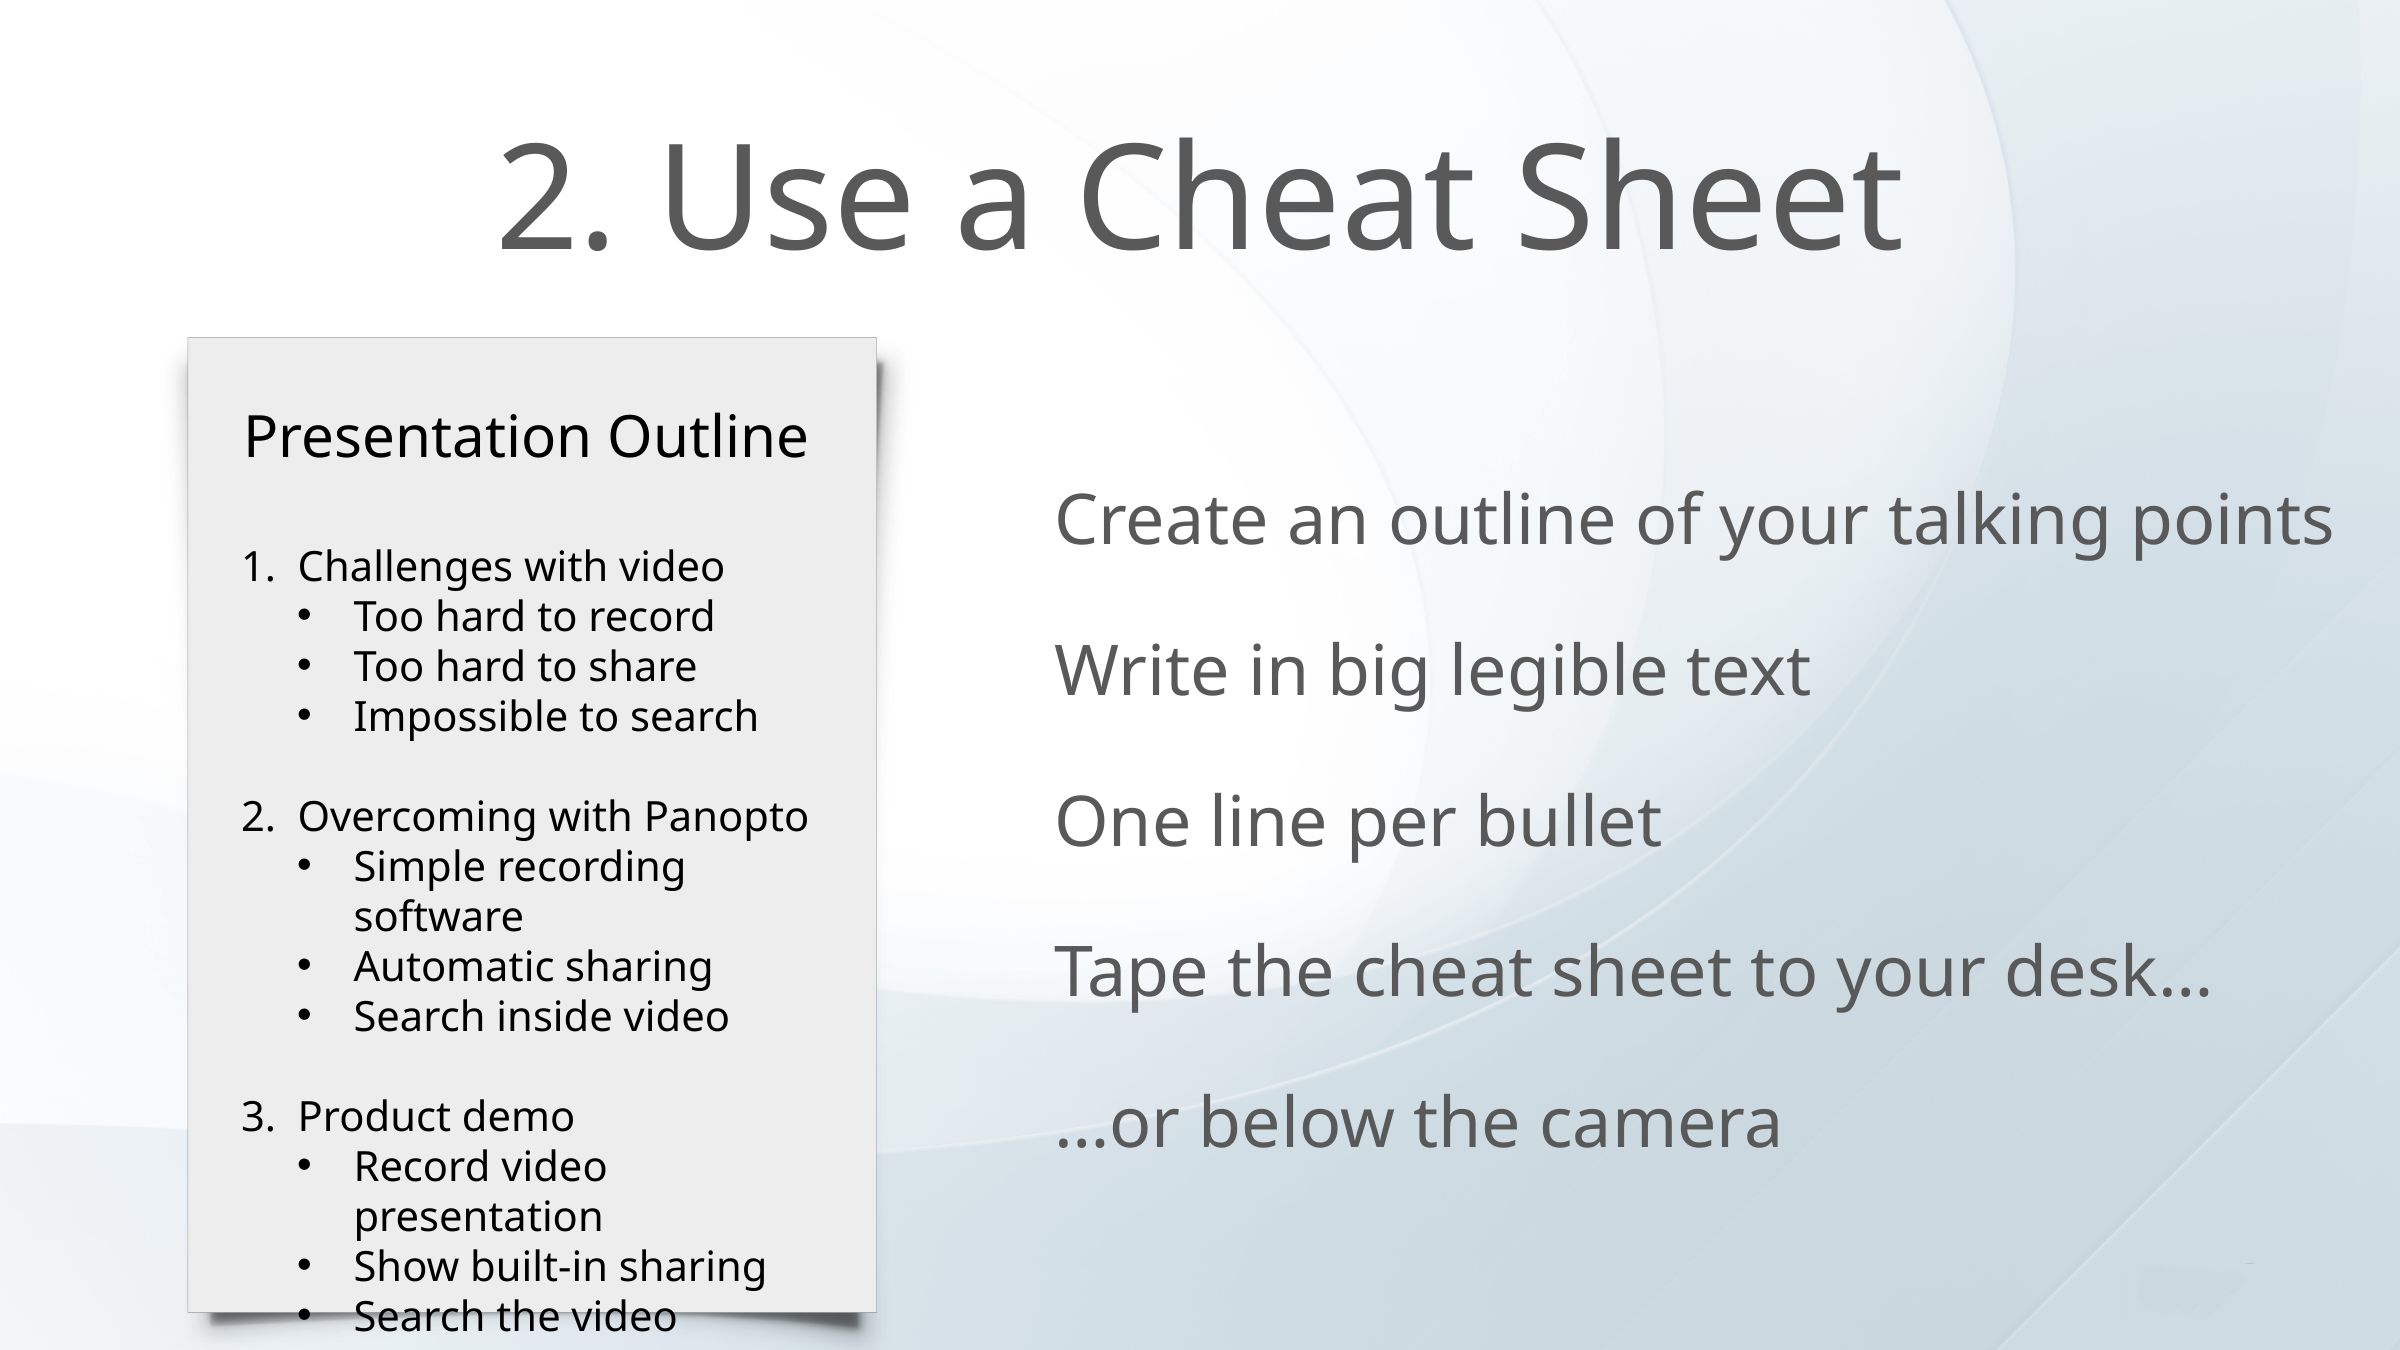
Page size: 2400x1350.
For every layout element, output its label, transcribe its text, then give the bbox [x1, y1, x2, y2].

title 2. Use a Cheat Sheet [165, 71, 2235, 333]
picture [0, 0, 2400, 1350]
text_box Create an outline of your talking points Write in big legible text One line per bullet Tape the cheat sheet to your desk… …or below the camera [1340, 424, 2387, 1282]
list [0, 307, 1340, 1350]
